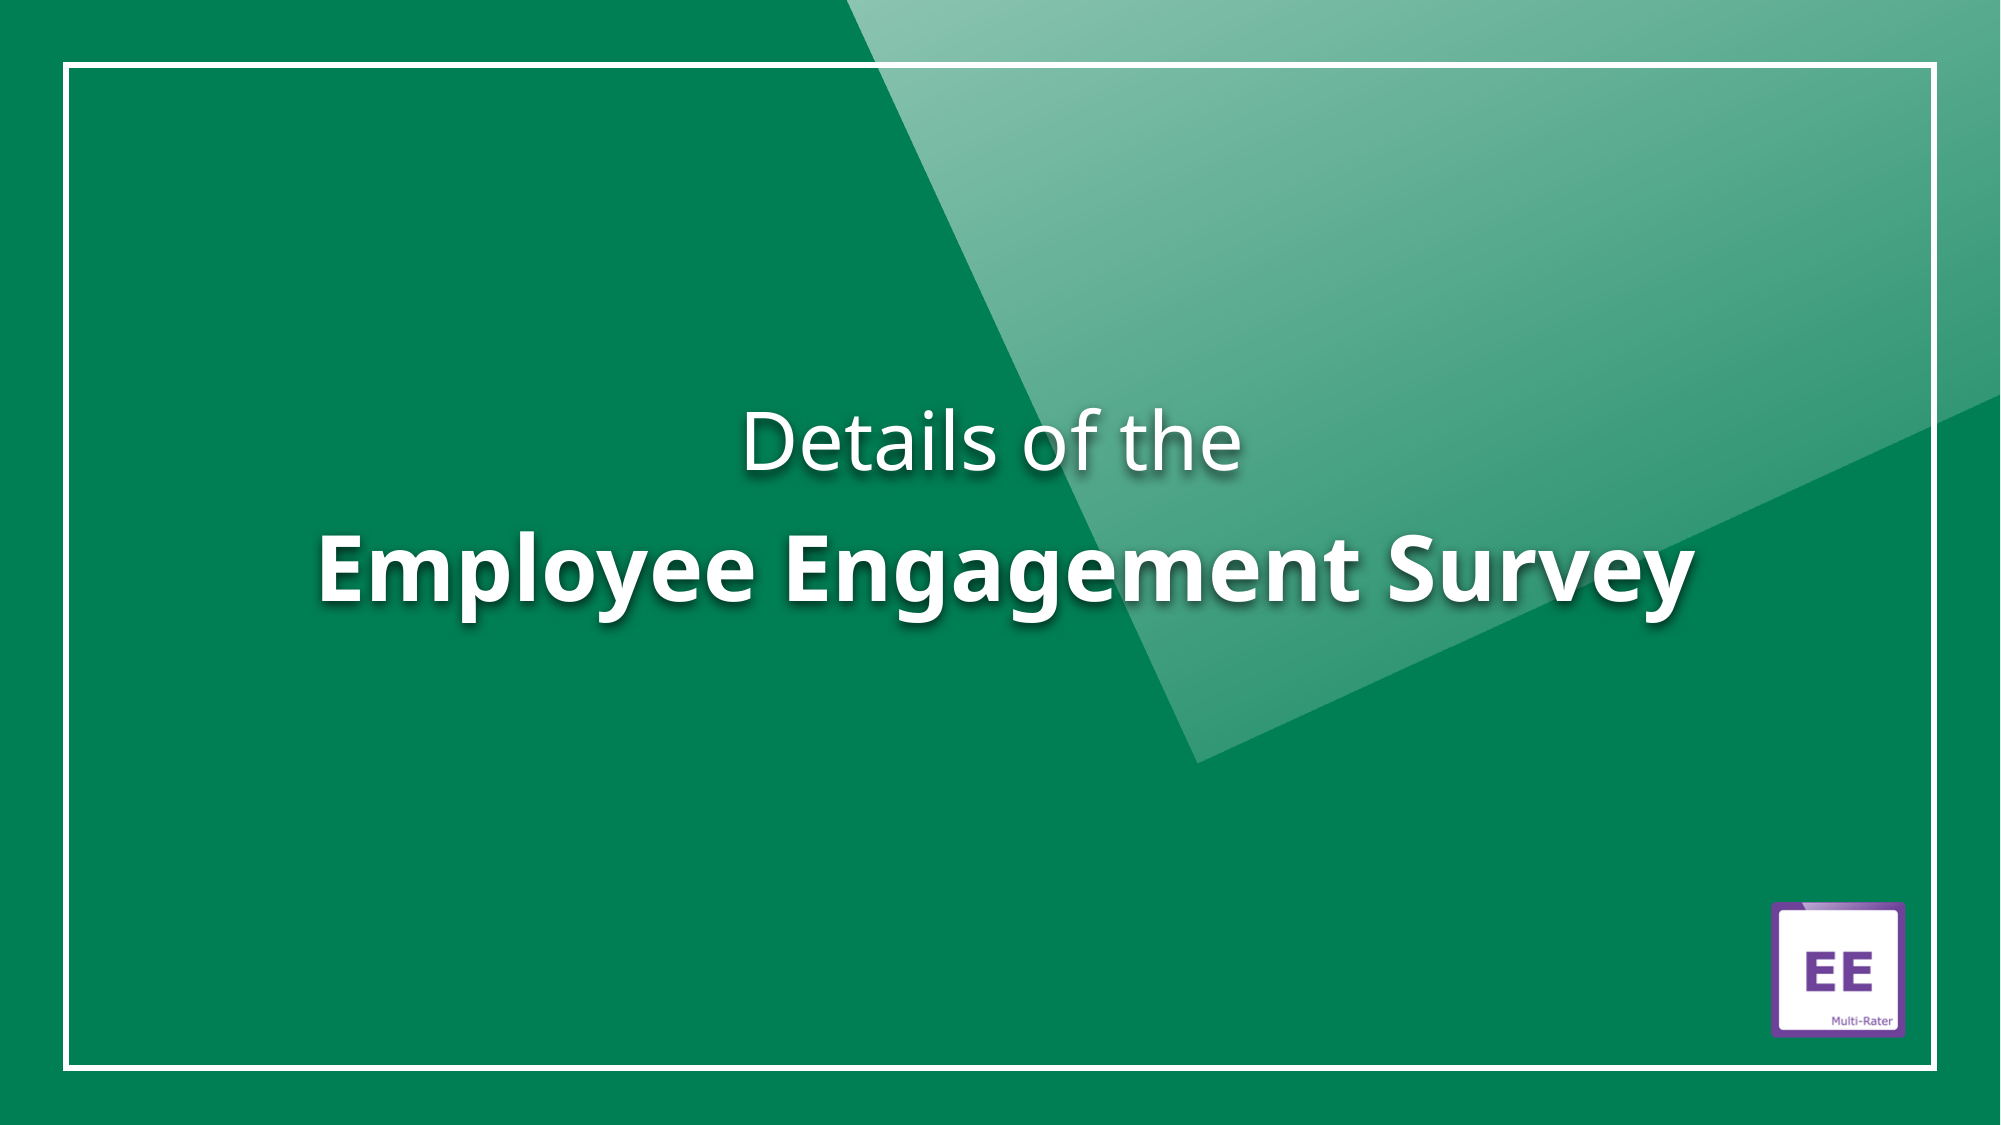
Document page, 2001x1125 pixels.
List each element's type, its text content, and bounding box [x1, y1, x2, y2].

title Details of the Employee Engagement Survey [67, 391, 1944, 609]
picture [1771, 902, 1906, 1038]
